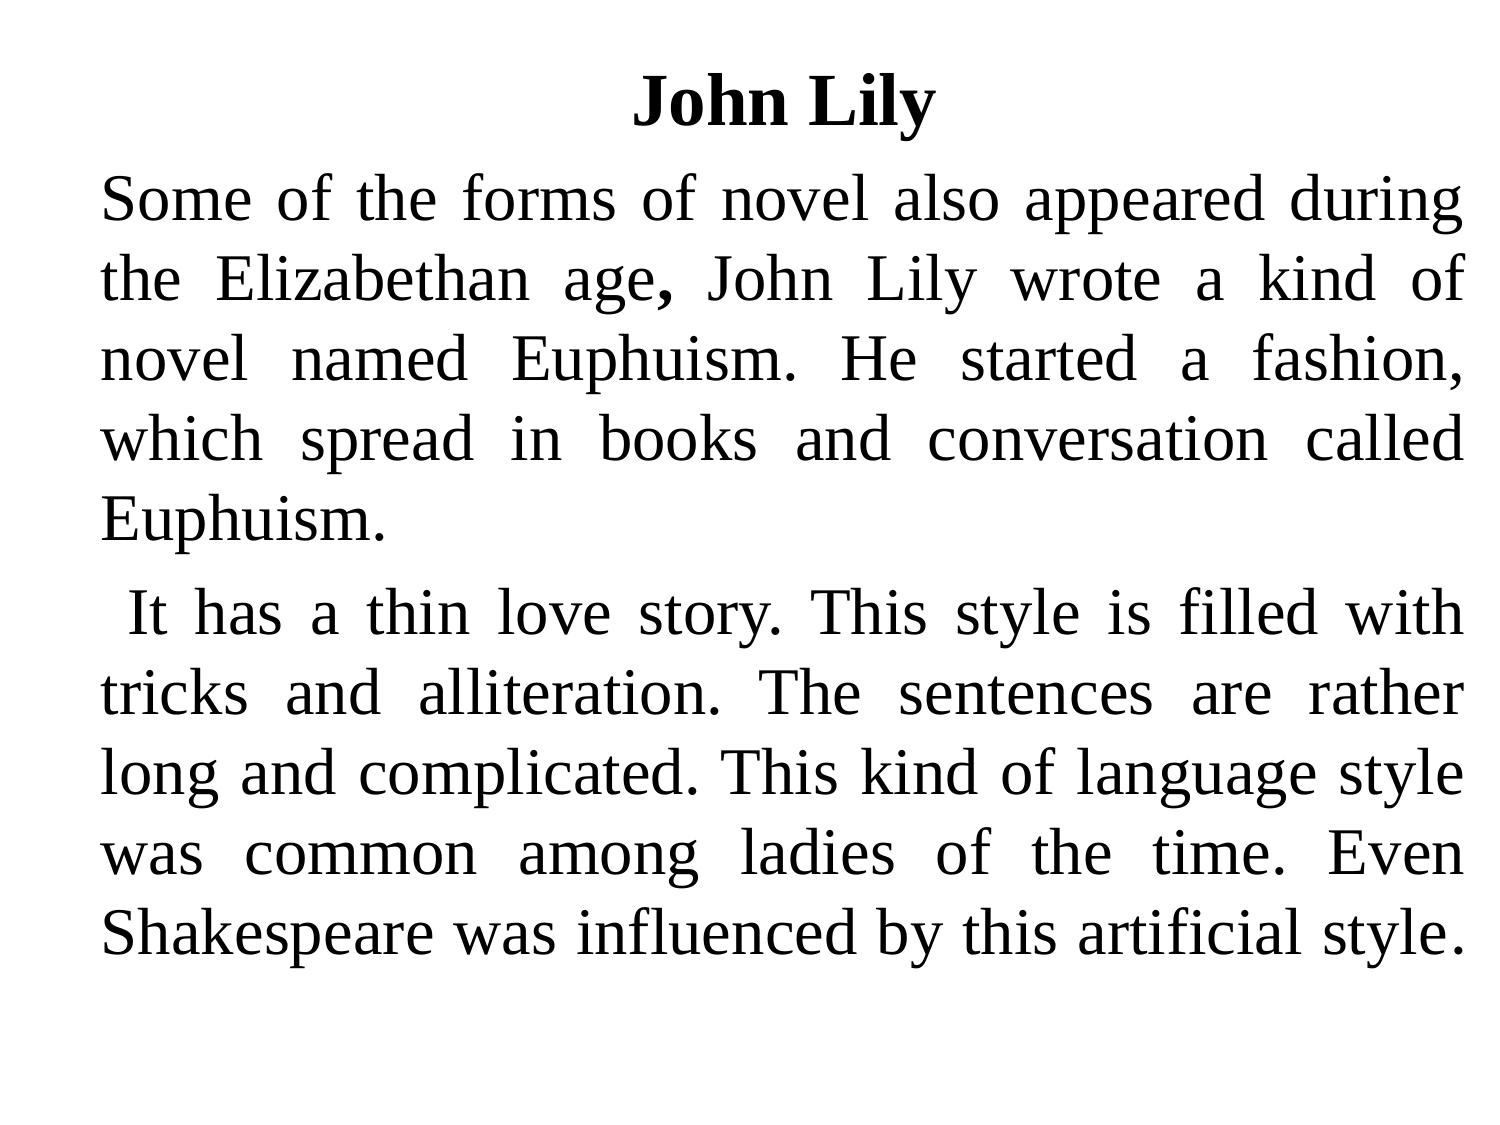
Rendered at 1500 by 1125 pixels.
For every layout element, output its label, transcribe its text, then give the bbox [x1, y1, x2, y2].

list John Lily Some of the forms of novel also appeared during the Elizabethan age, John Lily wrote a kind of novel named Euphuism. He started a fashion, which spread in books and conversation called Euphuism. It has a thin love story. This style is filled with tricks and alliteration. The sentences are rather long and complicated. This kind of language style was common among ladies of the time. Even Shakespeare was influenced by this artificial style. [29, 42, 1483, 1106]
